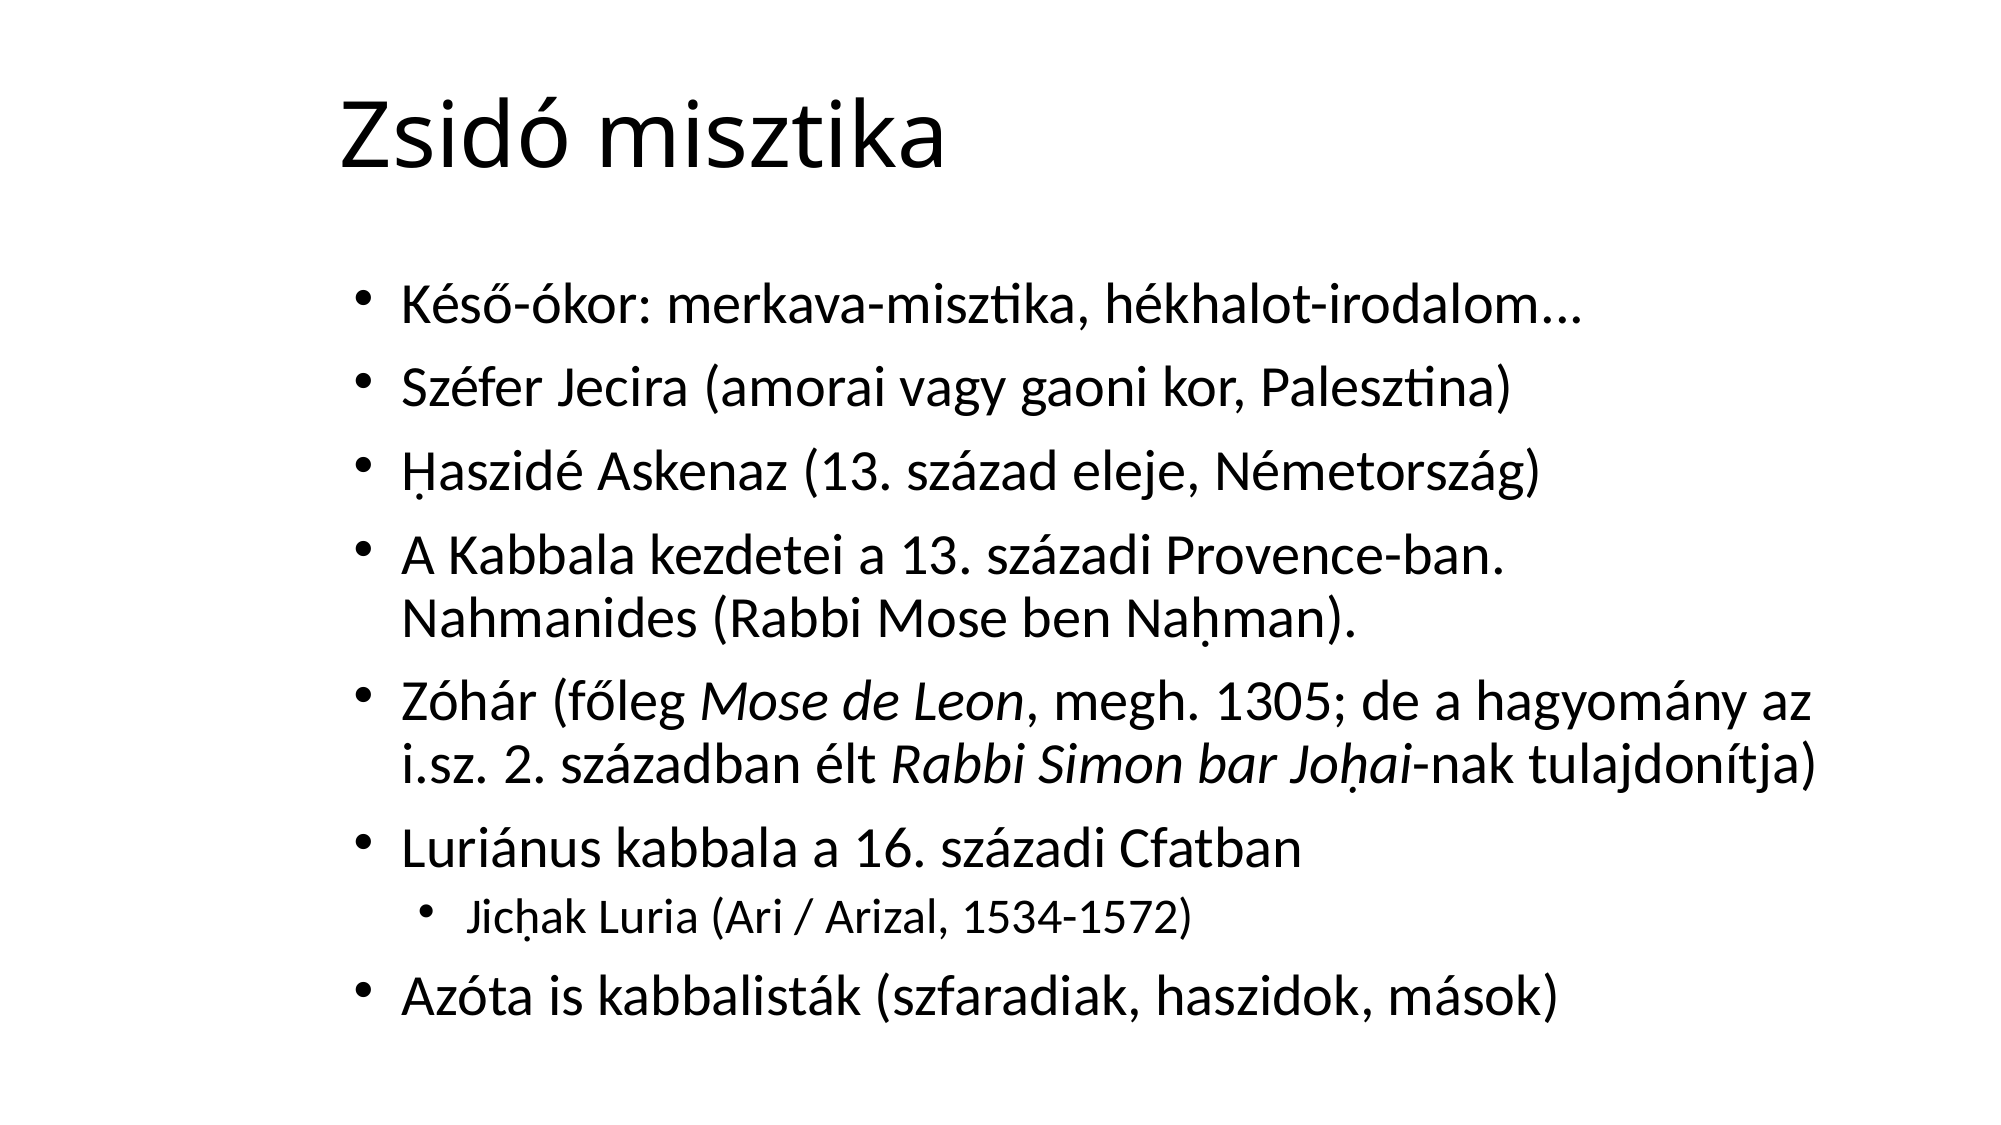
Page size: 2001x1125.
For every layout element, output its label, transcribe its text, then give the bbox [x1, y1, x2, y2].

list Késő-ókor: merkava-misztika, hékhalot-irodalom... Széfer Jecira (amorai vagy gaoni kor, Palesztina) Ḥaszidé Askenaz (13. század eleje, Németország) A Kabbala kezdetei a 13. századi Provence-ban. Nahmanides (Rabbi Mose ben Naḥman). Zóhár (főleg Mose de Leon, megh. 1305; de a hagyomány az i.sz. 2. században élt Rabbi Simon bar Joḥai-nak tulajdonítja) Luriánus kabbala a 16. századi Cfatban Jicḥak Luria (Ari / Arizal, 1534-1572) Azóta is kabbalisták (szfaradiak, haszidok, mások) [322, 265, 1862, 1079]
title Zsidó misztika [324, 51, 1675, 226]
